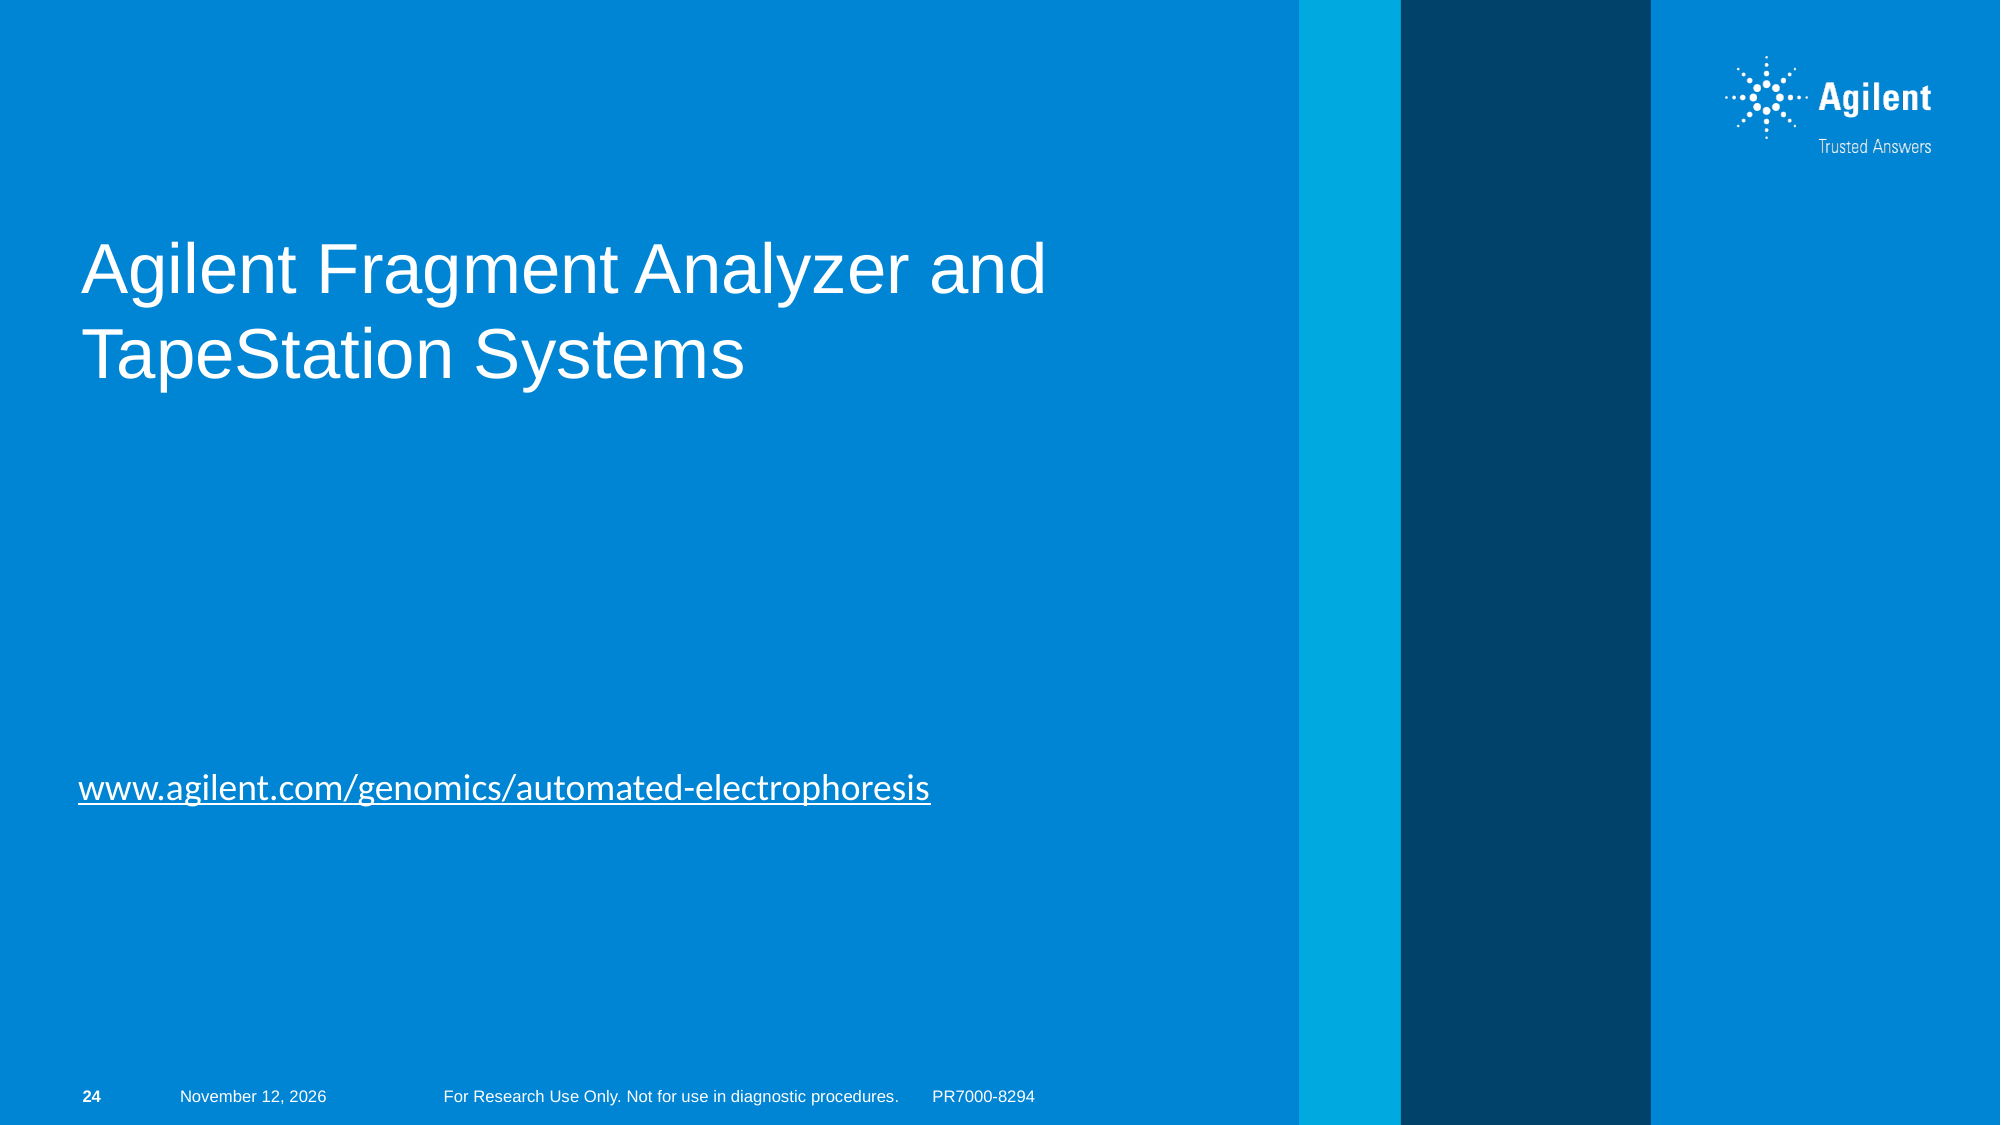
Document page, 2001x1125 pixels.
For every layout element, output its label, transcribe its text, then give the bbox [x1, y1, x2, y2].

title Agilent Fragment Analyzer and TapeStation Systems [81, 109, 1254, 393]
footer For Research Use Only. Not for use in diagnostic procedures. PR7000-8294 [428, 1086, 1314, 1106]
subtitle www.agilent.com/genomics/automated-electrophoresis [78, 675, 1250, 862]
slide_number 24 [82, 1086, 170, 1106]
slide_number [180, 1086, 354, 1106]
picture [1651, 0, 2001, 1125]
